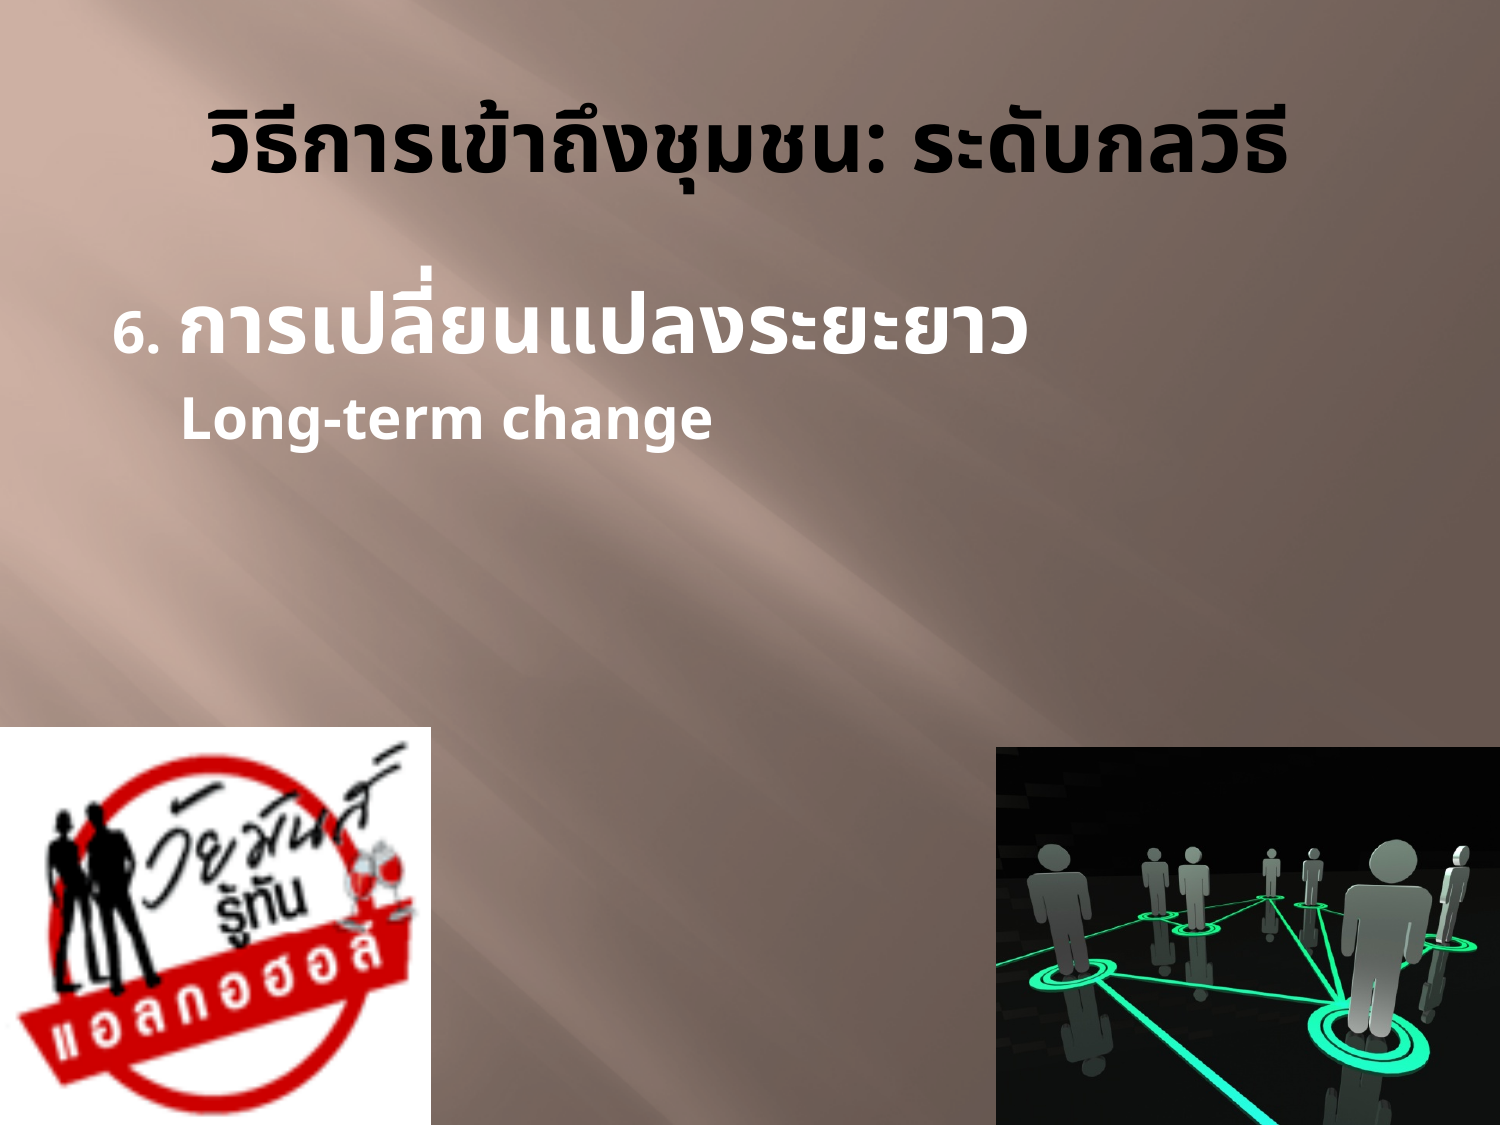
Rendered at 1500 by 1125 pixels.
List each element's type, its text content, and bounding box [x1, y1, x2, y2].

picture [995, 746, 1500, 1125]
title วิธีการเข้าถึงชุมชน: ระดับกลวิธี [75, 45, 1425, 233]
picture [0, 727, 432, 1125]
list 6. การเปลี่ยนแปลงระยะยาว Long-term change [75, 262, 1425, 1035]
